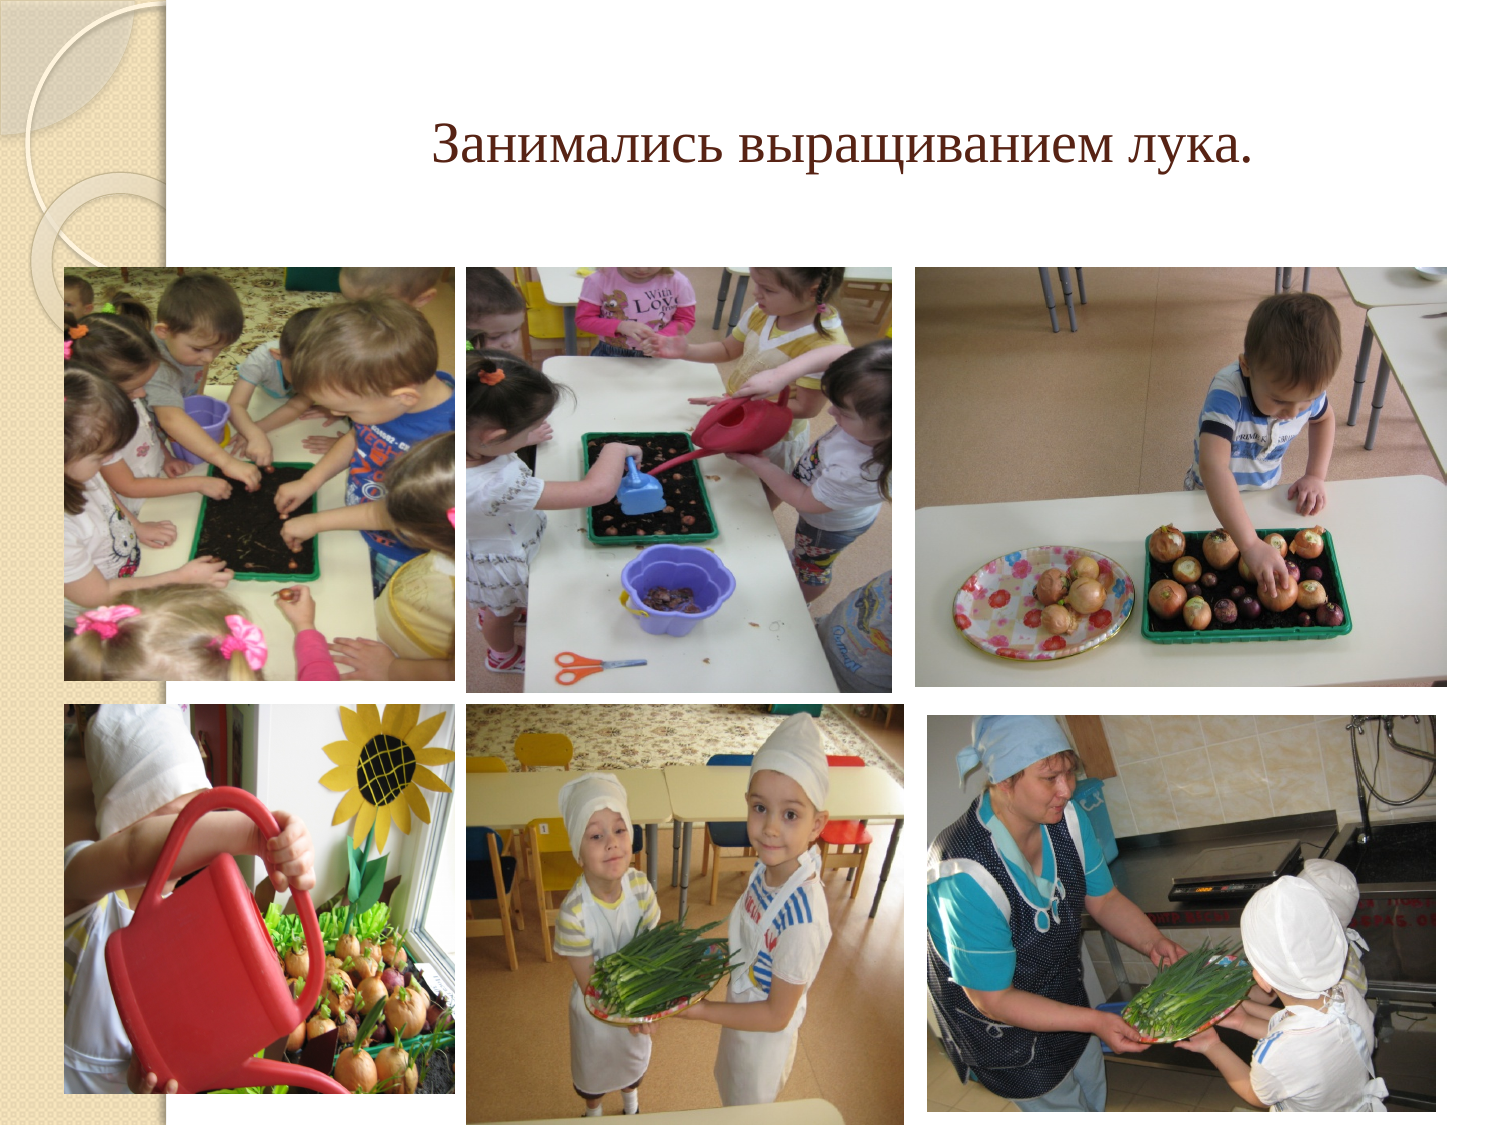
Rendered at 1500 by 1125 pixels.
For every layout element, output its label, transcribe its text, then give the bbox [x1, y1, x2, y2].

picture [466, 703, 904, 1125]
picture [915, 266, 1448, 688]
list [64, 703, 455, 1095]
picture [466, 266, 892, 693]
title Занимались выращиванием лука. [235, 45, 1466, 233]
picture [926, 715, 1436, 1112]
picture [64, 266, 455, 681]
